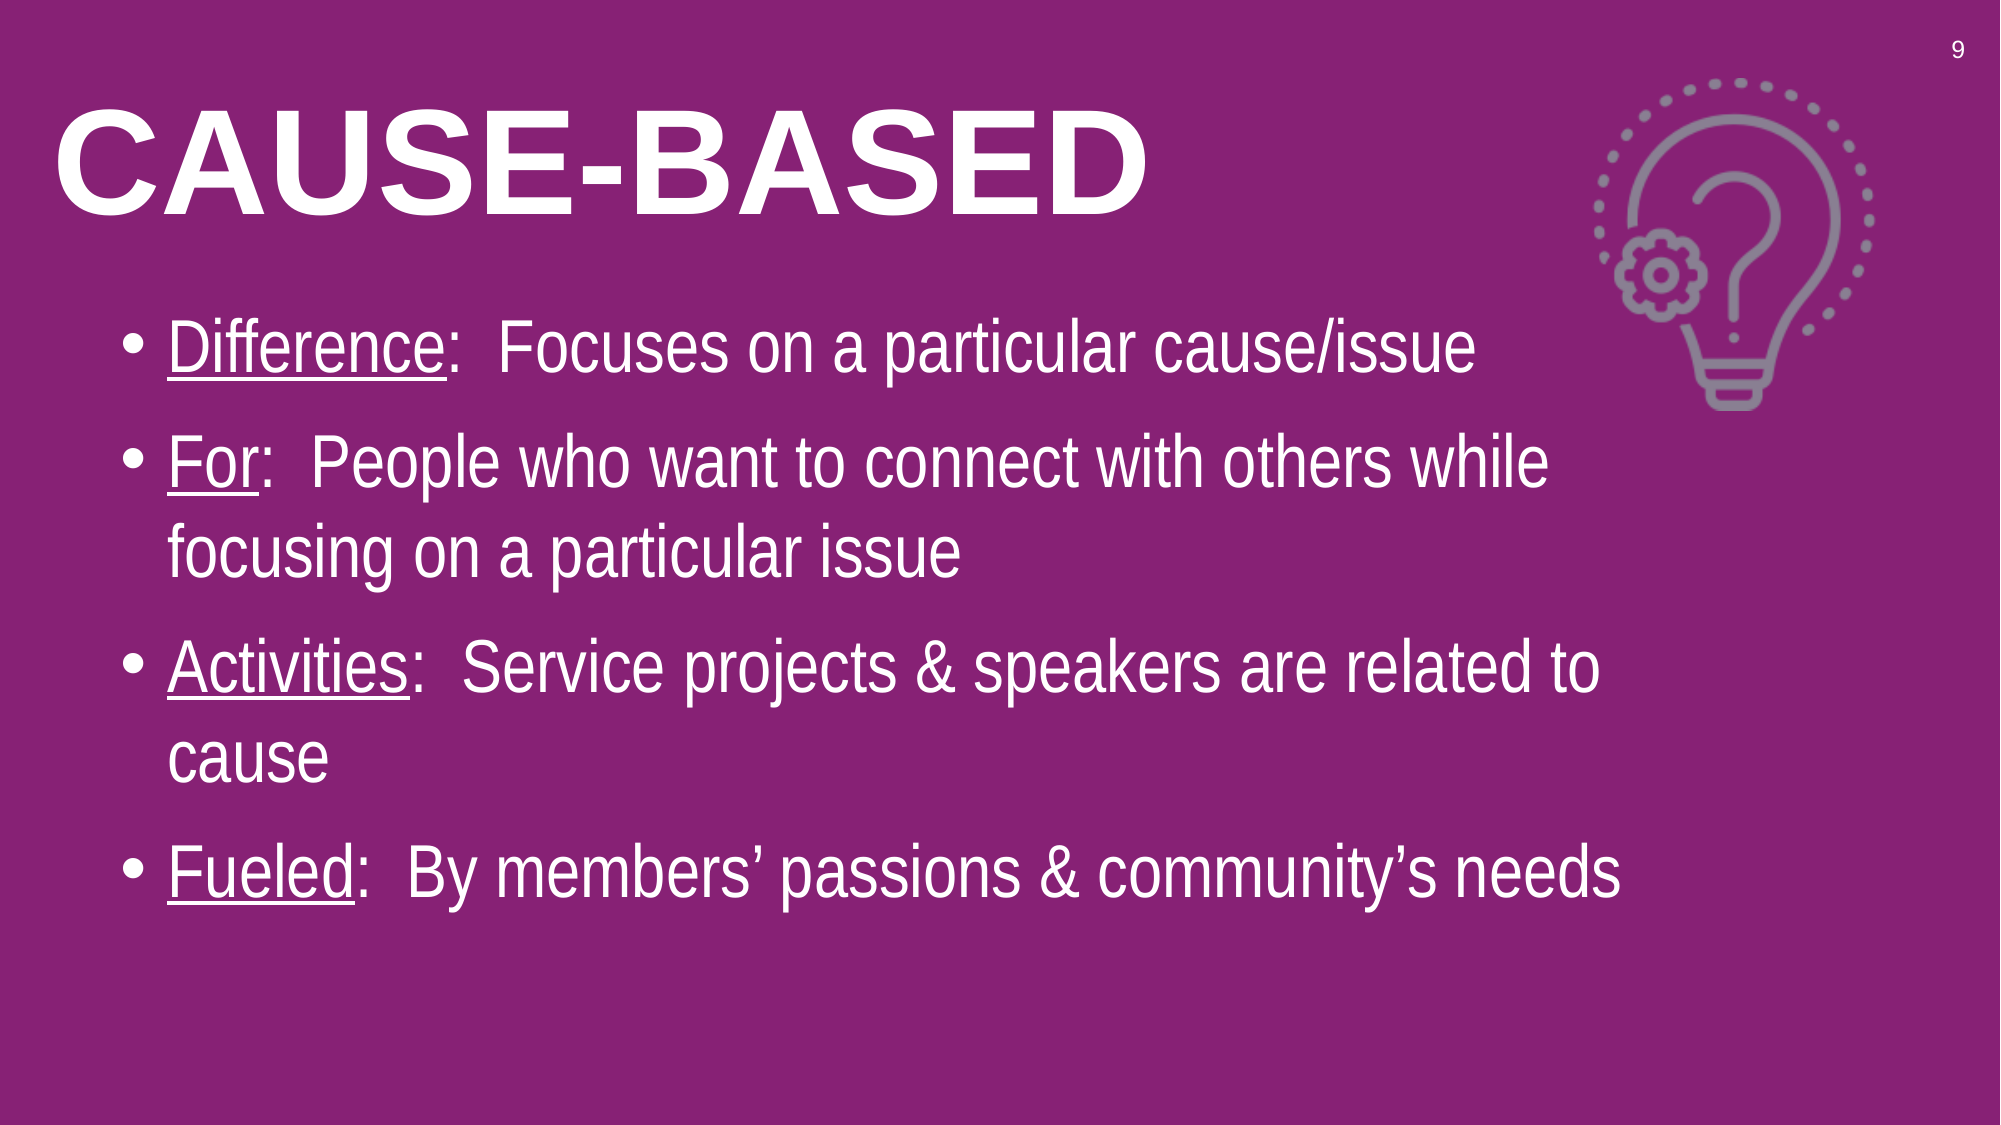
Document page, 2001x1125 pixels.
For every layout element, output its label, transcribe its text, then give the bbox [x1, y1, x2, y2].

text_box Difference: Focuses on a particular cause/issue For: People who want to connect with others while focusing on a particular issue Activities: Service projects & speakers are related to cause Fueled: By members’ passions & community’s needs [105, 289, 1696, 920]
picture [1568, 78, 1901, 412]
slide_number 9 [1911, 18, 1981, 79]
text_box CAUSE-BASED [37, 72, 1297, 259]
